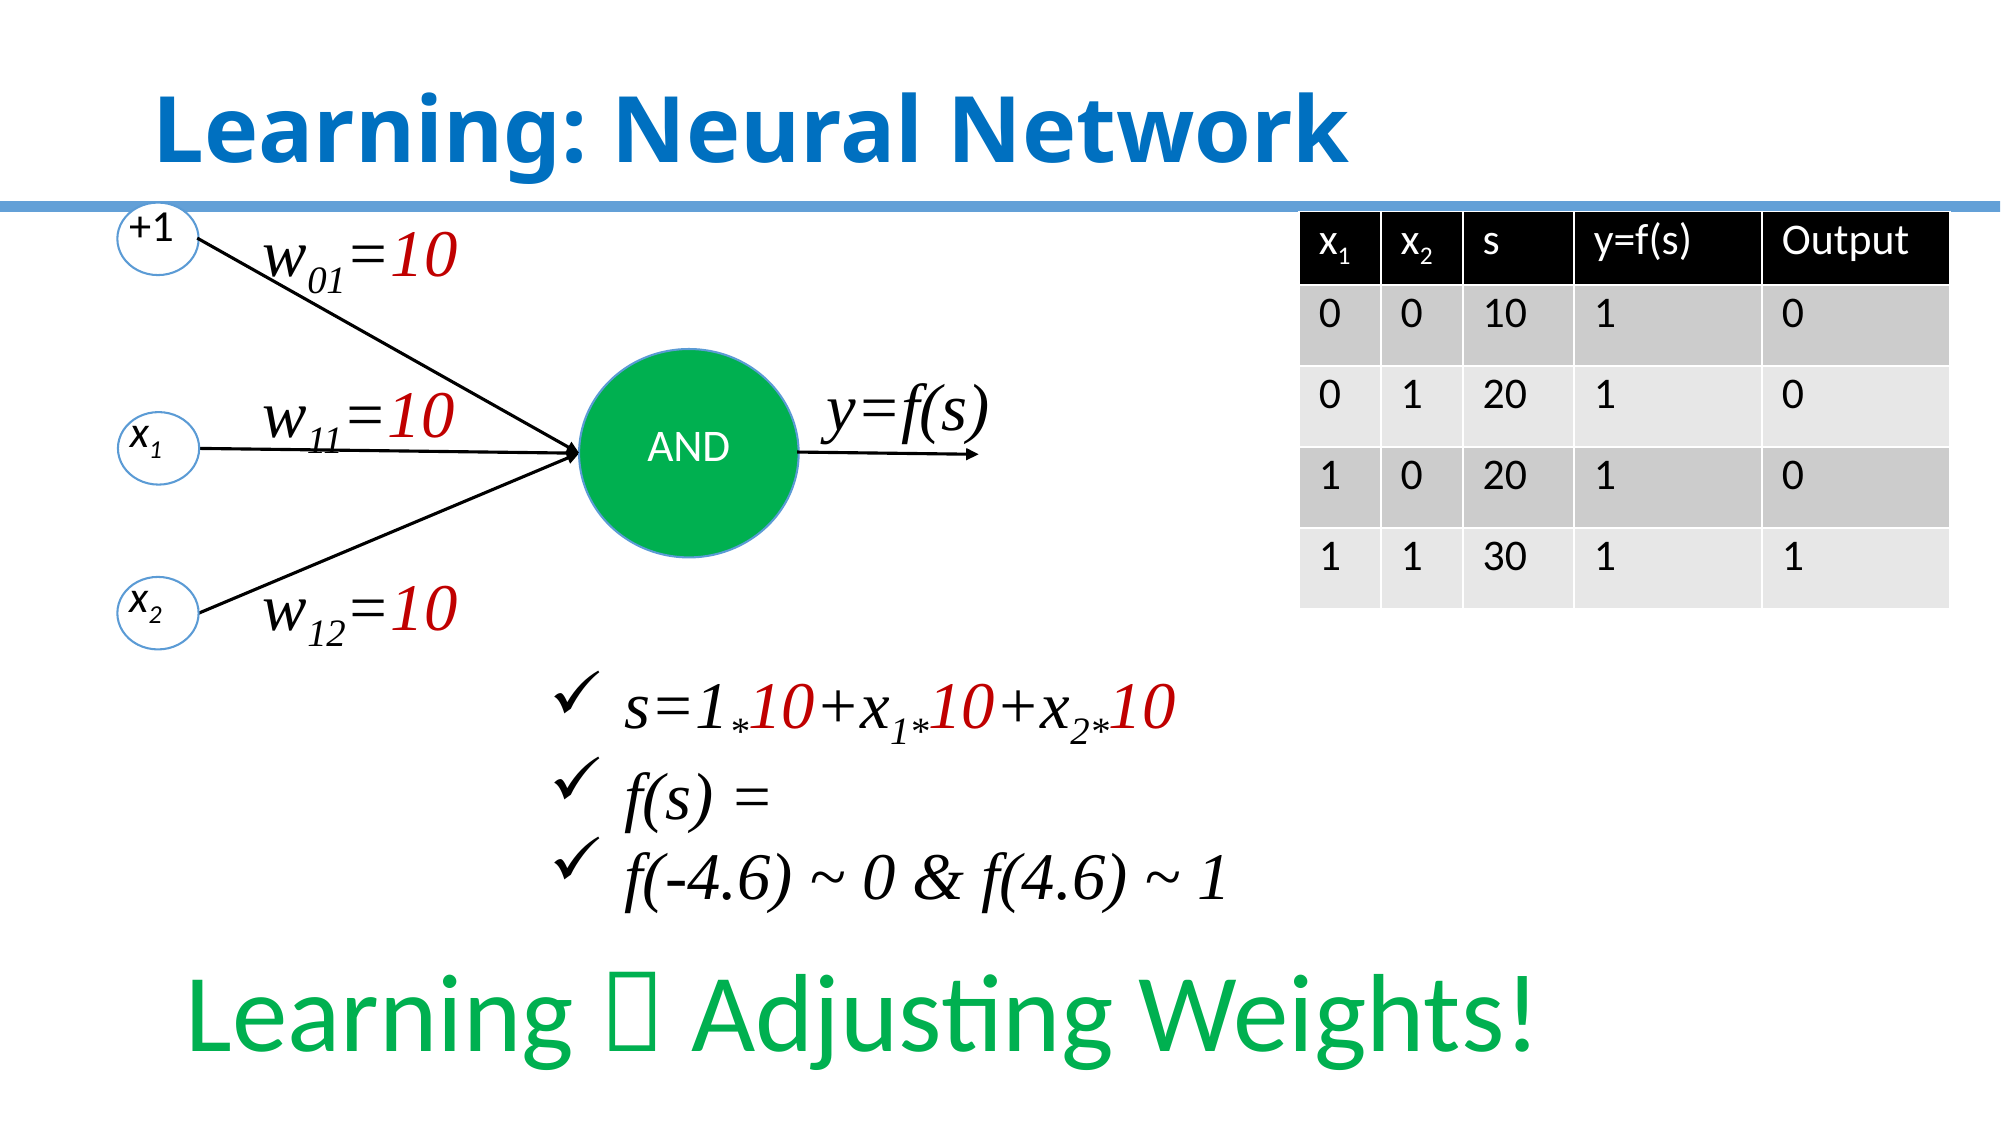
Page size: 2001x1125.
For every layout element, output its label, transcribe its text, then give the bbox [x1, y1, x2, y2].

table_header y=f(s) [1575, 212, 1761, 284]
table_header Output [1763, 212, 1949, 284]
table_cell 0 [1763, 448, 1949, 527]
table_cell 10 [1464, 286, 1573, 365]
table_cell 1 [1382, 367, 1462, 446]
text_box AND [580, 349, 799, 558]
table_cell 0 [1300, 367, 1380, 446]
table_cell 0 [1382, 286, 1462, 365]
table_cell 0 [1300, 286, 1380, 365]
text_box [198, 238, 580, 454]
text_box y=f(s) [811, 356, 1006, 452]
table_cell 0 [1382, 448, 1462, 527]
table_cell 1 [1382, 529, 1462, 608]
text_box w01=10 [247, 202, 473, 238]
table_cell 0 [1763, 286, 1949, 365]
text_box w12=10 [247, 614, 473, 662]
table_header x1 [1300, 212, 1380, 284]
table_cell 1 [1300, 529, 1380, 608]
table_cell 30 [1464, 529, 1573, 608]
table_cell 1 [1763, 529, 1949, 608]
table_cell 1 [1300, 448, 1380, 527]
table_cell 1 [1575, 448, 1761, 527]
text_box Learning  Adjusting Weights! [170, 932, 1752, 1092]
table_cell 1 [1575, 529, 1761, 608]
table_header s [1464, 212, 1573, 284]
table_cell 1 [1575, 367, 1761, 446]
title Learning: Neural Network [137, 59, 1863, 207]
table_cell 1 [1575, 286, 1761, 365]
text_box x1 [117, 412, 198, 485]
text_box +1 [117, 202, 199, 276]
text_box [198, 454, 580, 614]
table_cell 20 [1464, 448, 1573, 527]
table_cell 20 [1464, 367, 1573, 446]
text_box x2 [117, 576, 199, 650]
table_cell 0 [1763, 367, 1949, 446]
table_header x2 [1382, 212, 1462, 284]
